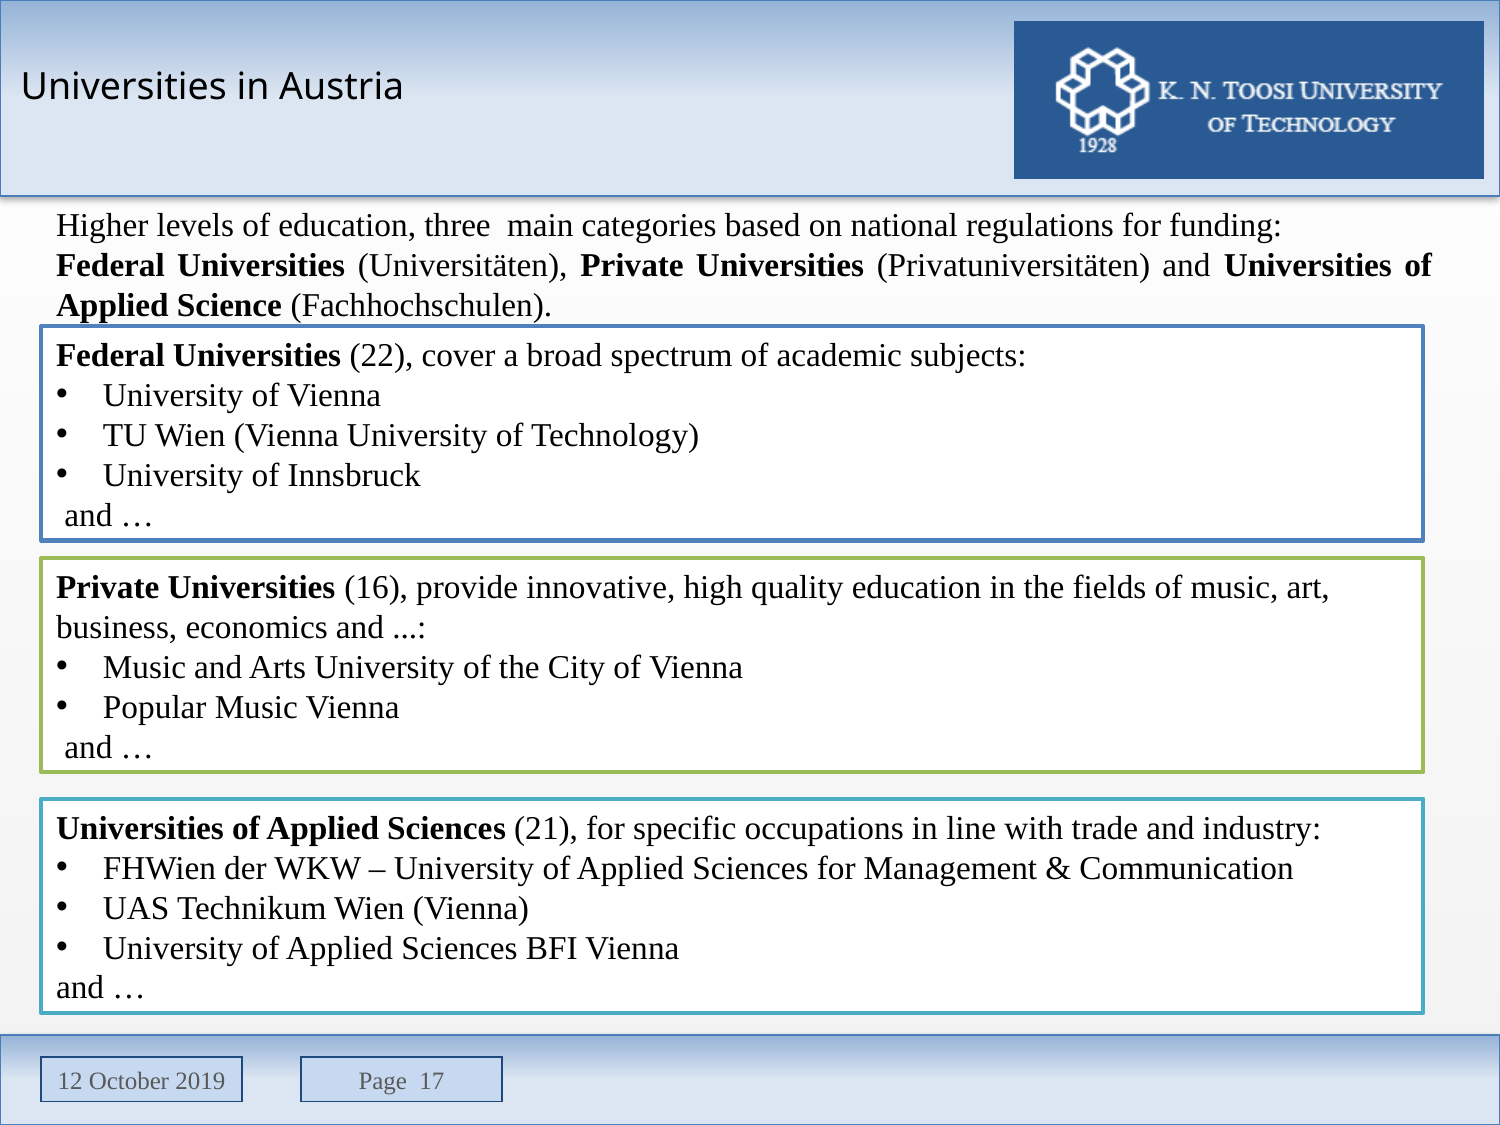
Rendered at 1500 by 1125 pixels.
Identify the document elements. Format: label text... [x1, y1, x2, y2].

text_box Private Universities (16), provide innovative, high quality education in the fields of music, art, business, economics and ...: Music and Arts University of the City of Vienna Popular Music Vienna and … [39, 556, 1425, 774]
text_box Universities of Applied Sciences (21), for specific occupations in line with trade and industry: FHWien der WKW – University of Applied Sciences for Management & Communication UAS Technikum Wien (Vienna) University of Applied Sciences BFI Vienna and … [39, 797, 1425, 1015]
text_box Universities in Austria [5, 54, 1093, 115]
text_box Federal Universities (22), cover a broad spectrum of academic subjects: University of Vienna TU Wien (Vienna University of Technology) University of Innsbruck and … [39, 324, 1425, 543]
text_box Higher levels of education, three main categories based on national regulations for funding: Federal Universities (Universitäten), Private Universities (Privatuniversitäten) and Universities of Applied Science (Fachhochschulen). [41, 196, 1447, 331]
